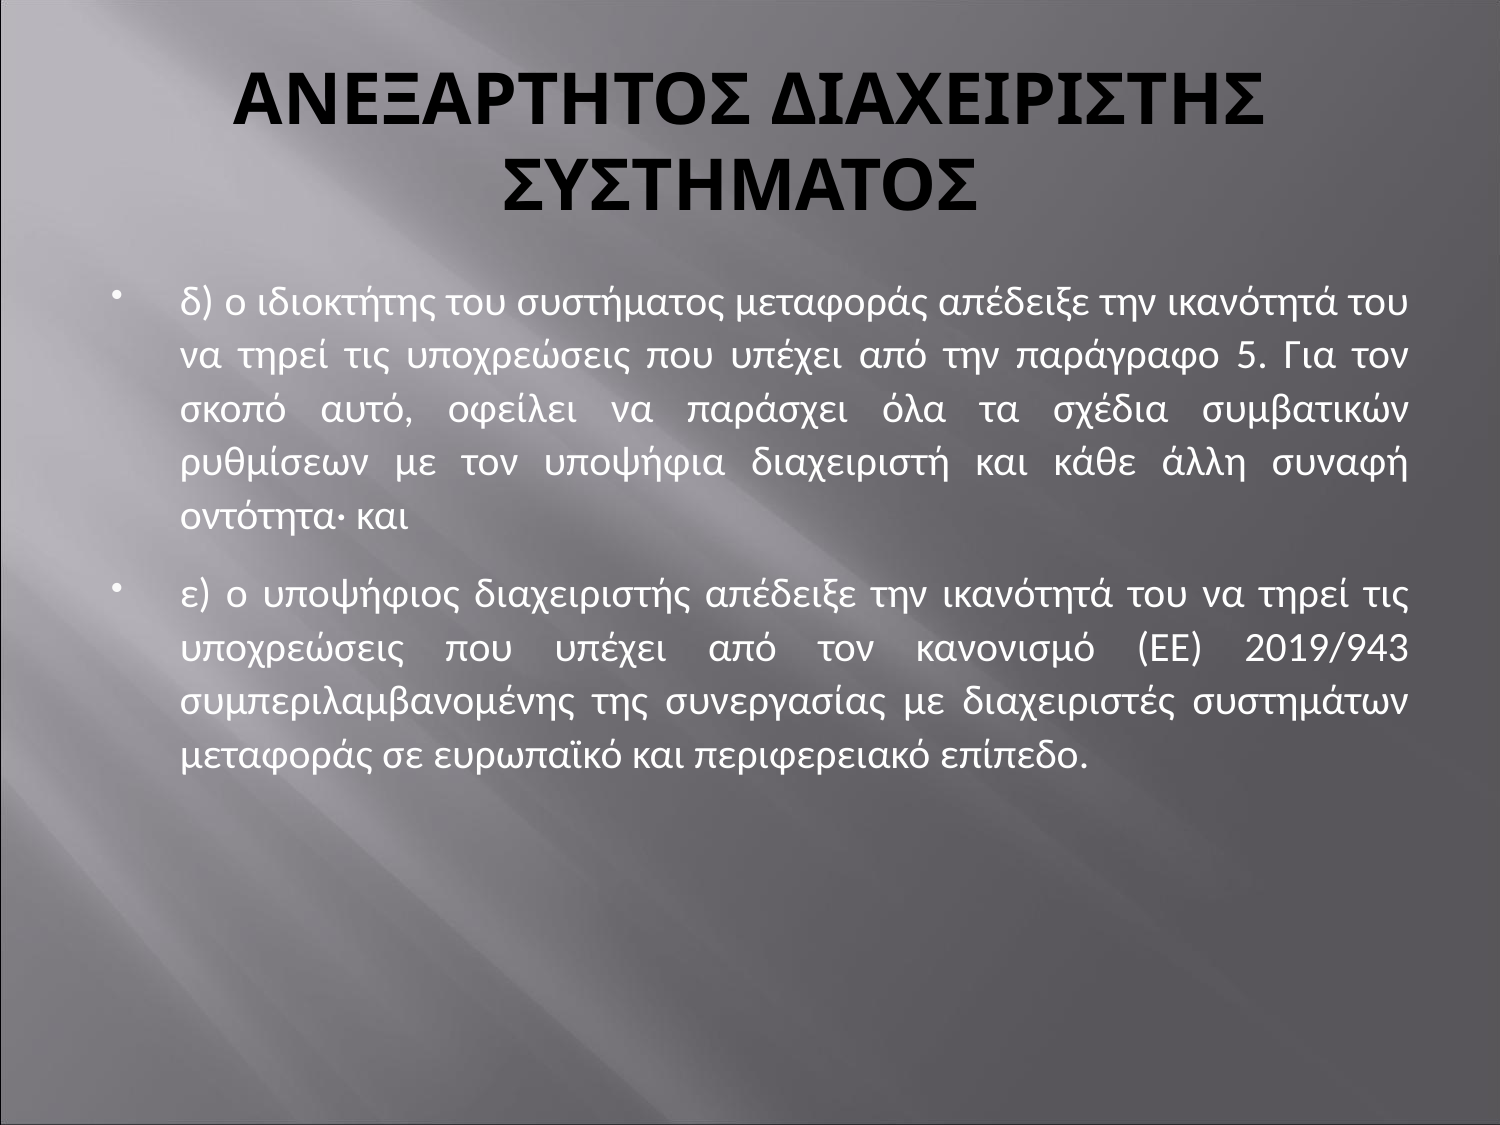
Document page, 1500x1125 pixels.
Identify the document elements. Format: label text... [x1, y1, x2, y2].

list δ) ο ιδιοκτήτης του συστήματος μεταφοράς απέδειξε την ικανότητά του να τηρεί τις υποχρεώσεις που υπέχει από την παράγραφο 5. Για τον σκοπό αυτό, οφείλει να παράσχει όλα τα σχέδια συμβατικών ρυθμίσεων με τον υποψήφια διαχειριστή και κάθε άλλη συναφή οντότητα· και ε) ο υποψήφιος διαχειριστής απέδειξε την ικανότητά του να τηρεί τις υποχρεώσεις που υπέχει από τον κανονισμό (ΕΕ) 2019/943 συμπεριλαμβανομένης της συνεργασίας με διαχειριστές συστημάτων μεταφοράς σε ευρωπαϊκό και περιφερειακό επίπεδο. [75, 262, 1425, 1035]
picture [0, 0, 1500, 1125]
title ΑΝΕΞΑΡΤΗΤΟΣ ΔΙΑΧΕΙΡΙΣΤΗΣ ΣΥΣΤΗΜΑΤΟΣ [75, 45, 1425, 233]
